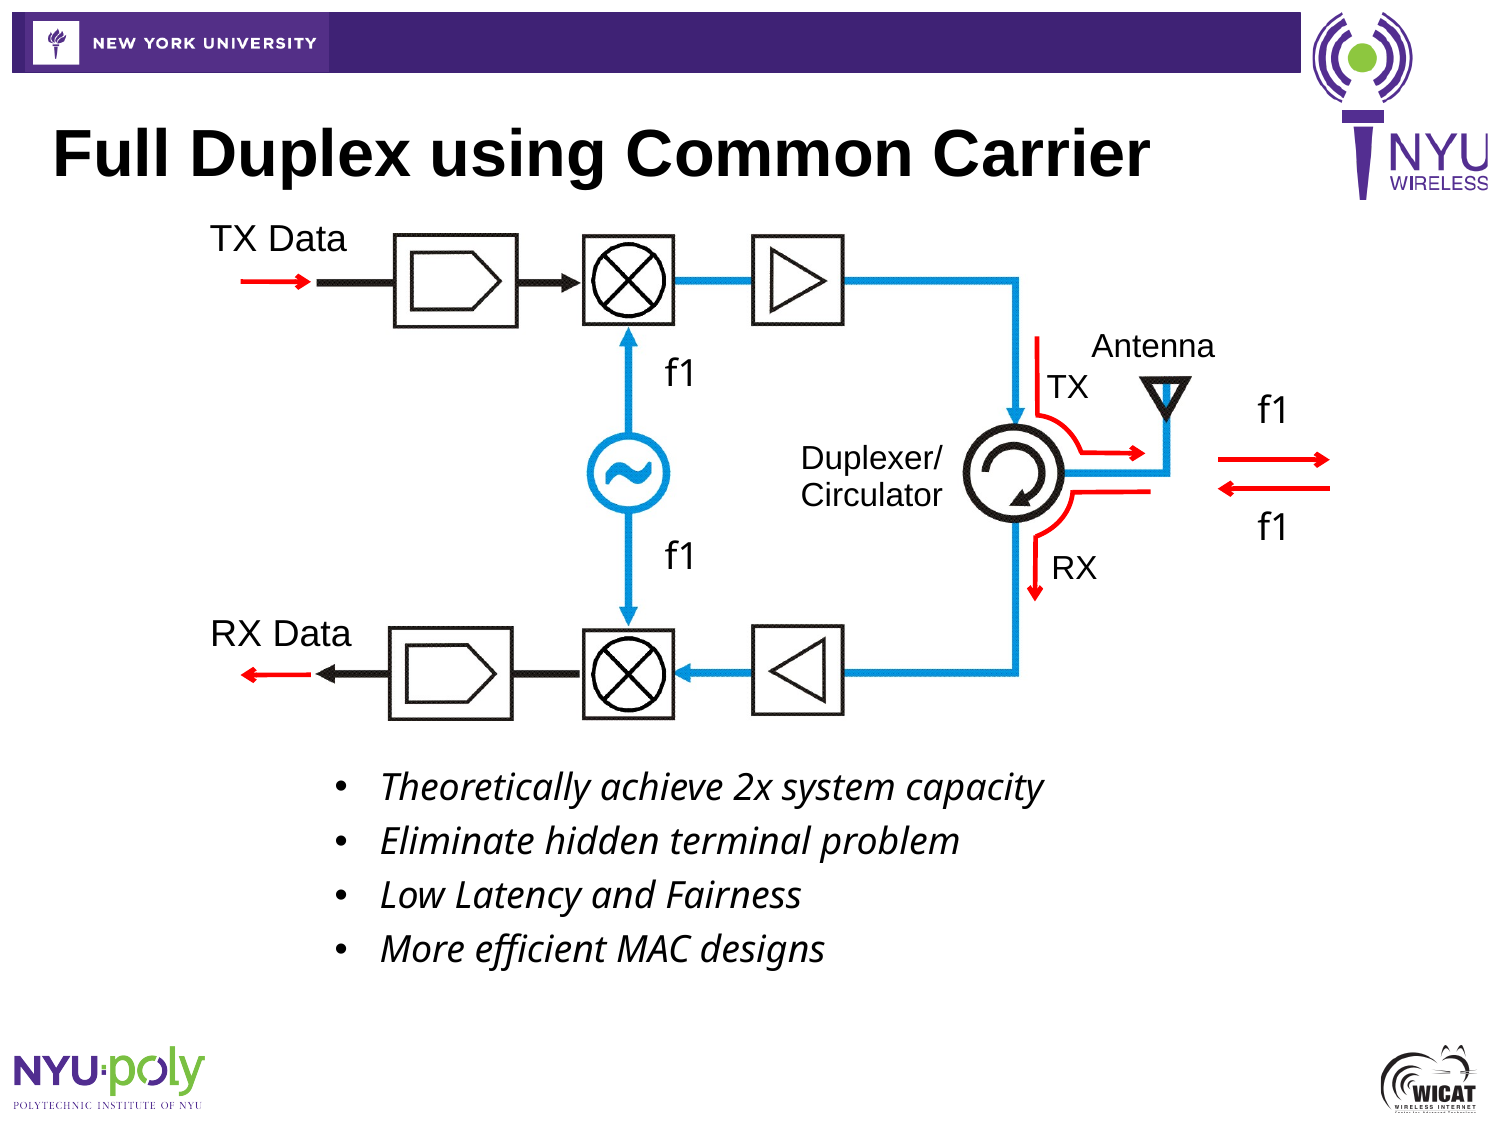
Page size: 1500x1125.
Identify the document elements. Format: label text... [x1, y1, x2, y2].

picture [25, 12, 329, 72]
picture [12, 1045, 205, 1113]
title Full Duplex using Common Carrier [37, 87, 1313, 213]
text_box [193, 210, 1331, 722]
text_box Theoretically achieve 2x system capacity Eliminate hidden terminal problem Low Latency and Fairness More efficient MAC designs [319, 759, 1325, 979]
